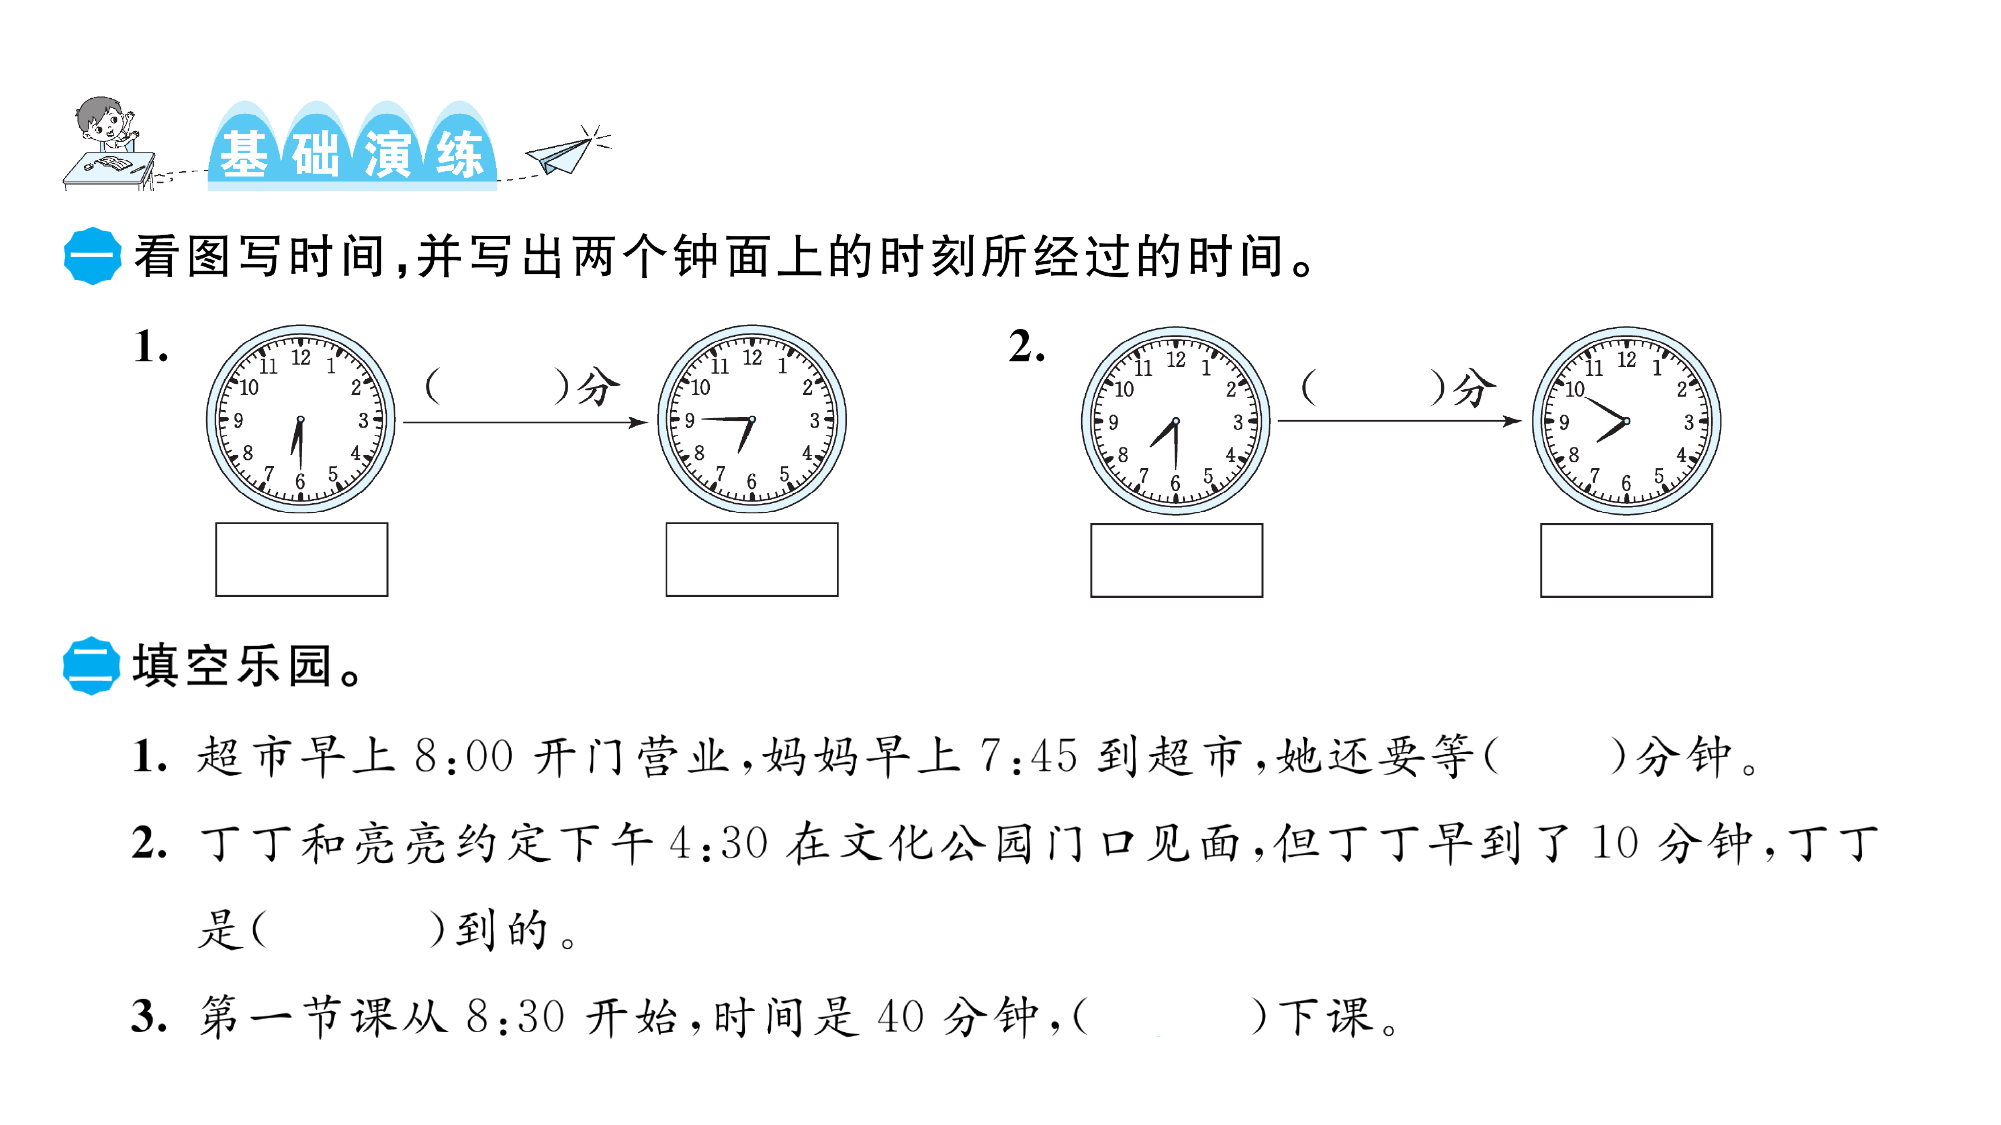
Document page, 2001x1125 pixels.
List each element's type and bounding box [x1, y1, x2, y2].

picture [58, 58, 1949, 1053]
